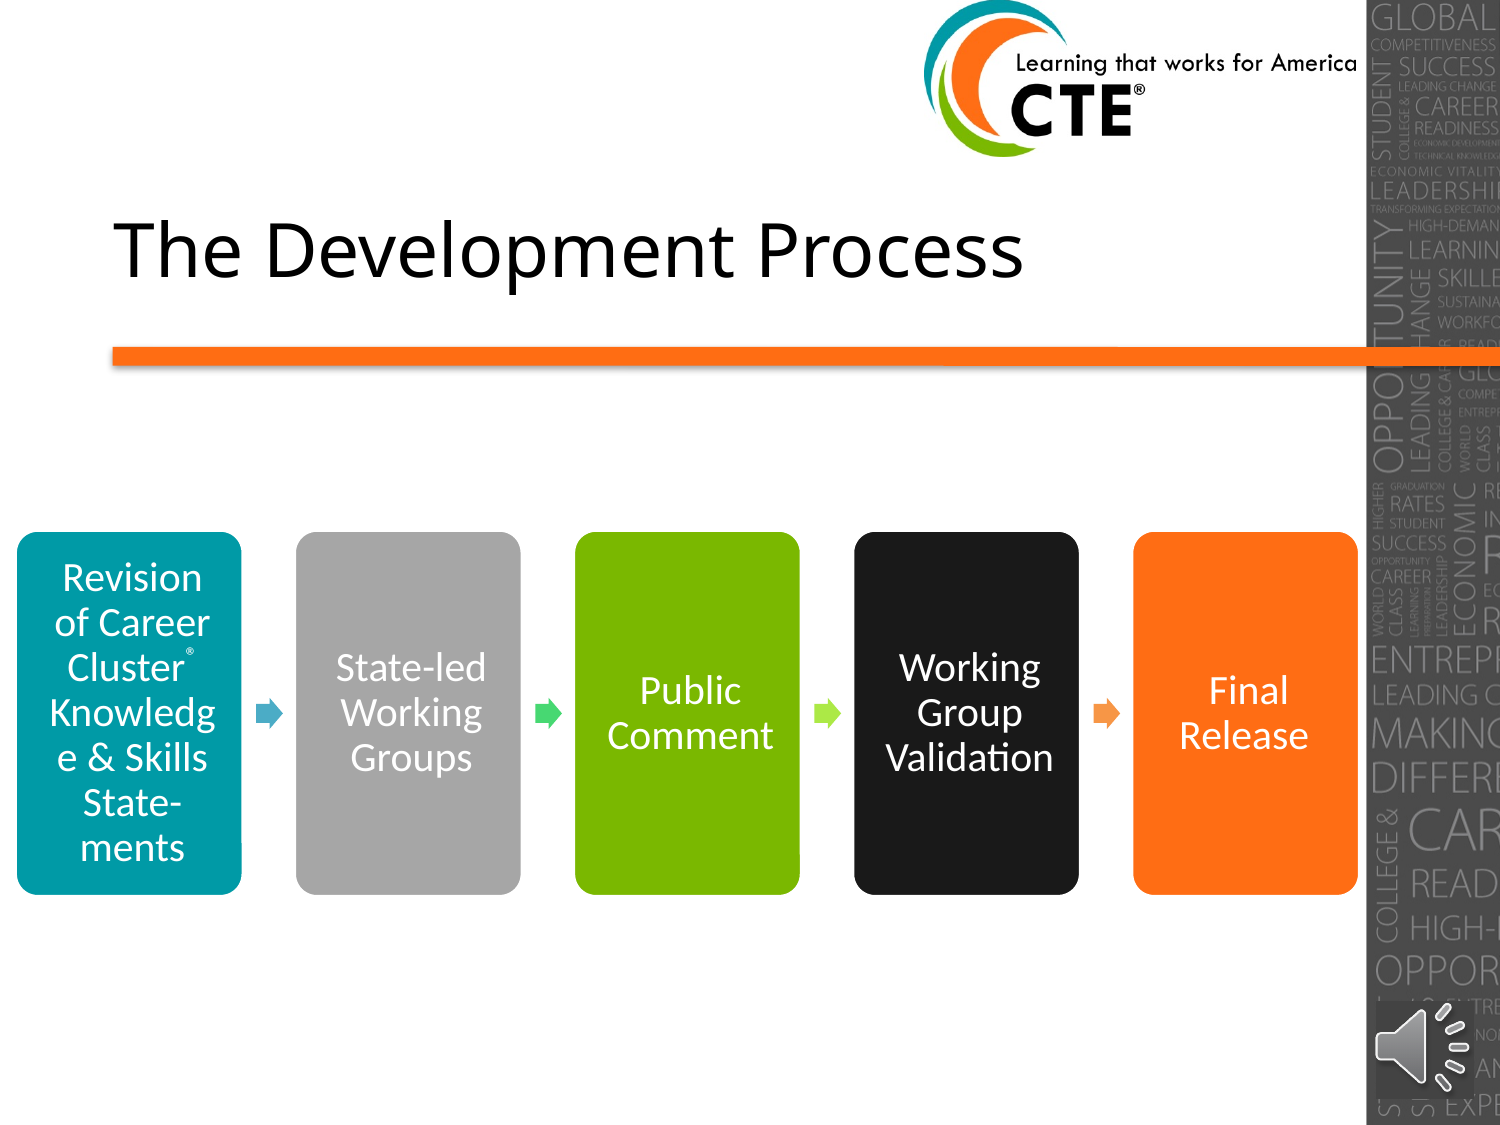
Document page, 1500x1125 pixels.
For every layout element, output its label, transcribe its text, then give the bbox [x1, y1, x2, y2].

title The Development Process [98, 157, 1109, 300]
picture [0, 0, 1500, 1125]
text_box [13, 301, 1362, 1125]
picture [1362, 366, 1500, 1125]
